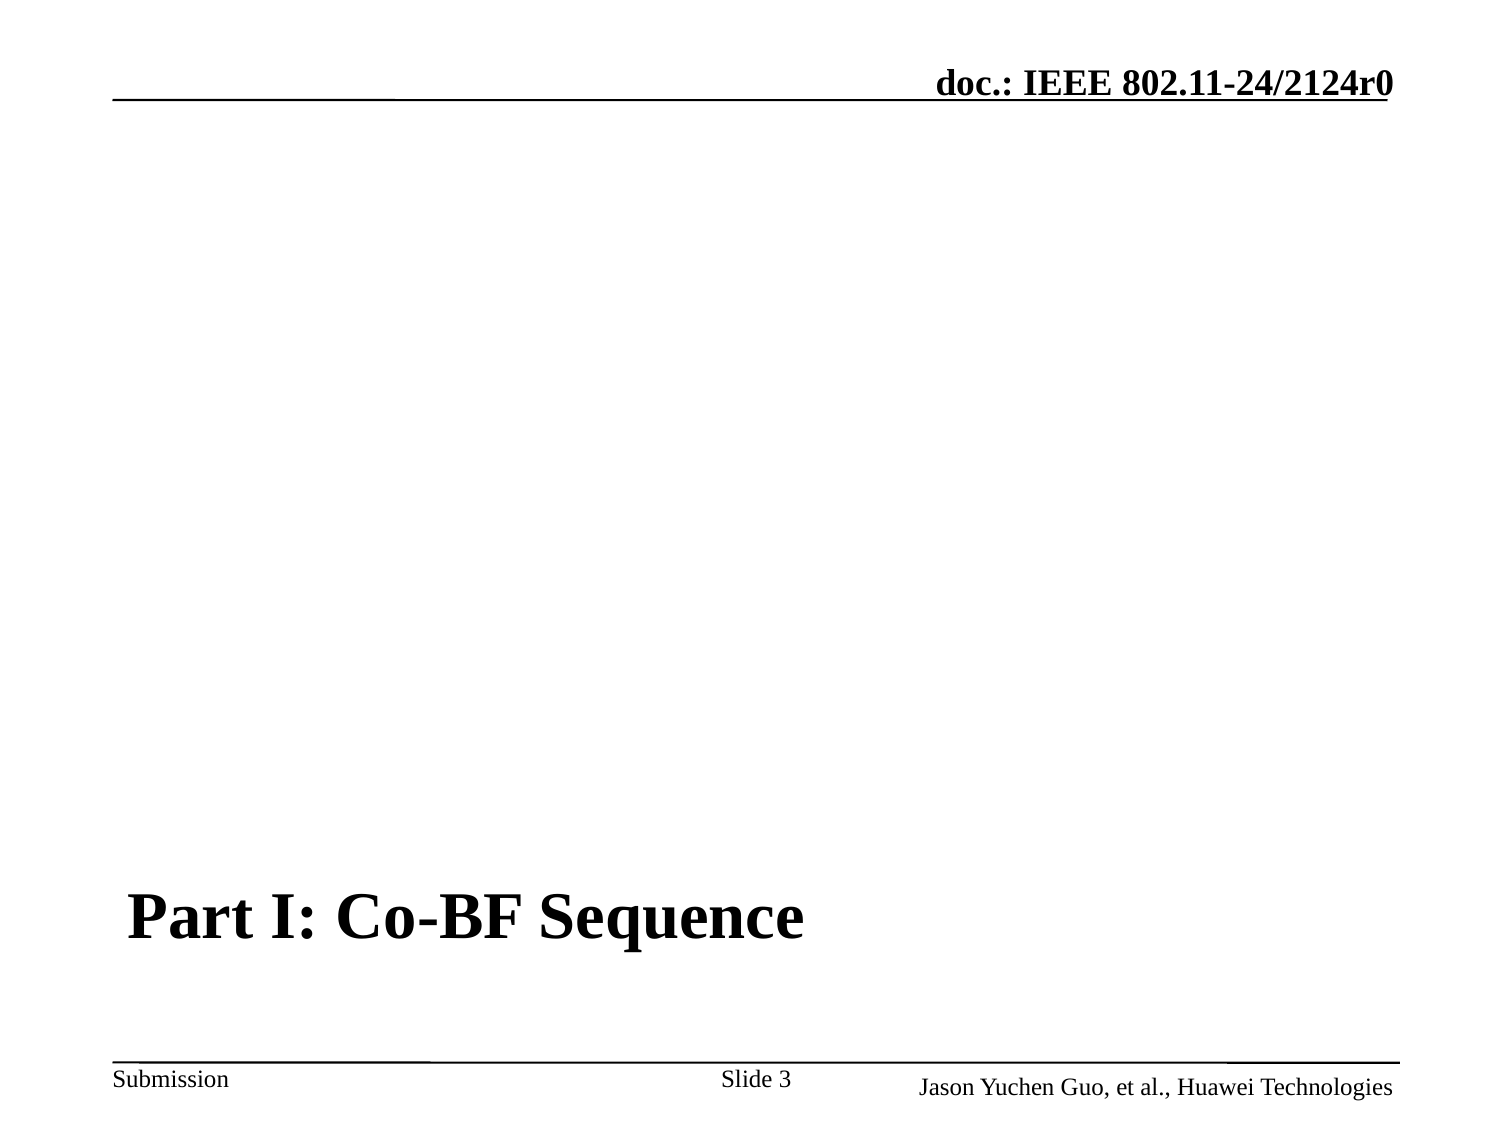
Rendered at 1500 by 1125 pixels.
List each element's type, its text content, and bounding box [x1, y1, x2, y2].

slide_number Slide 3 [712, 1061, 800, 1123]
title Part I: Co-BF Sequence [112, 824, 1388, 1000]
